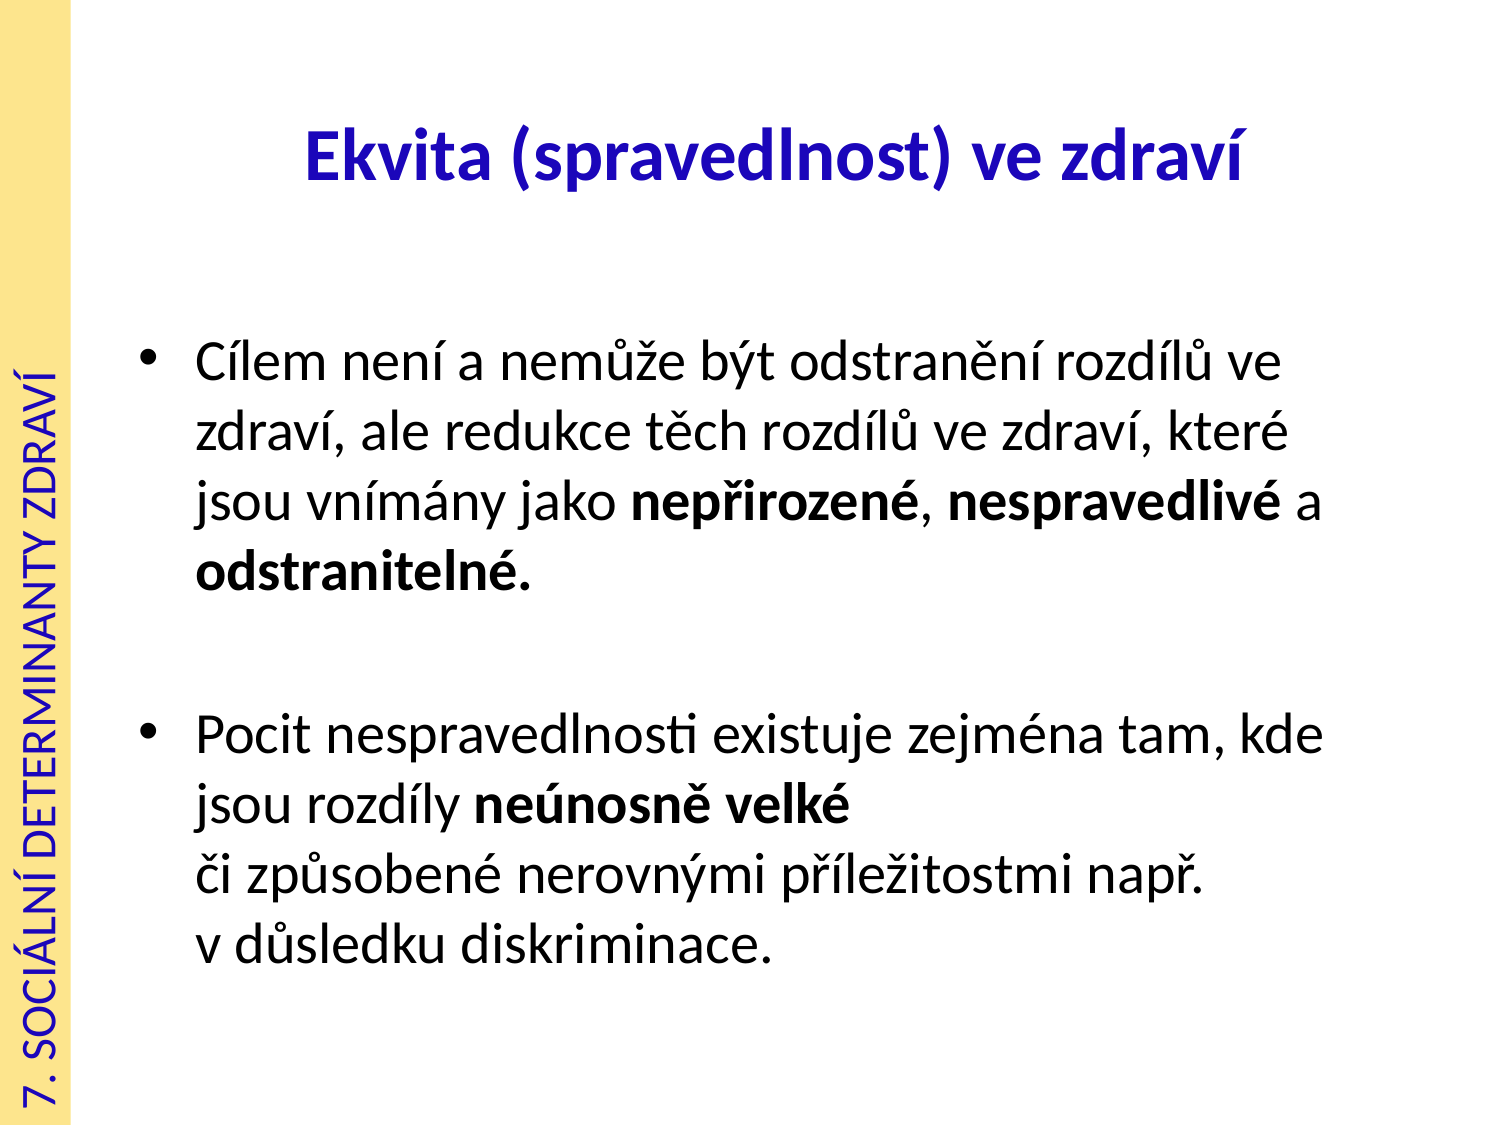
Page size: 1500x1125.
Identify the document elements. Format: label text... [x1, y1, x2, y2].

text_box 7. SOCIÁLNÍ DETERMINANTY ZDRAVÍ [0, 0, 71, 1125]
list Cílem není a nemůže být odstranění rozdílů ve zdraví, ale redukce těch rozdílů ve zdraví, které jsou vnímány jako nepřirozené, nespravedlivé a odstranitelné. Pocit nespravedlnosti existuje zejména tam, kde jsou rozdíly neúnosně velké či způsobené nerovnými příležitostmi např. v důsledku diskriminace. [123, 314, 1399, 990]
title Ekvita (spravedlnost) ve zdraví [135, 31, 1414, 271]
